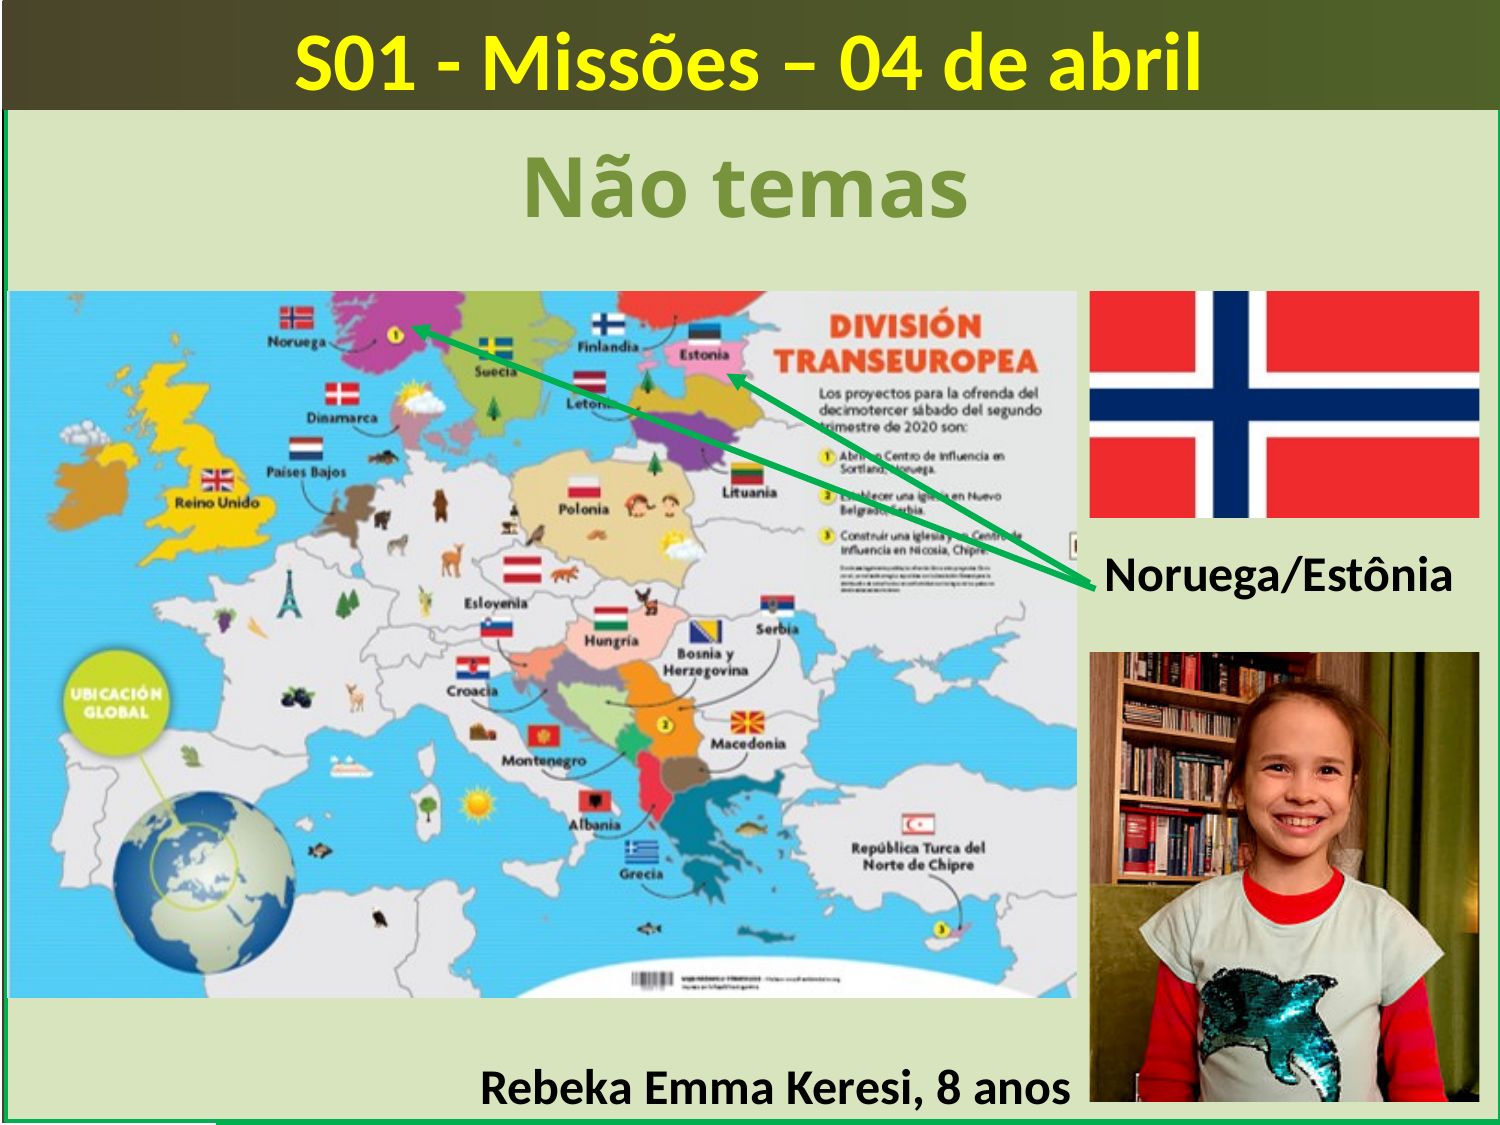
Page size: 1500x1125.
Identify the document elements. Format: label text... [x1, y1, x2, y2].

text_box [410, 326, 1084, 590]
picture [7, 291, 1077, 998]
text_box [726, 373, 1090, 584]
list Noruega/Estônia [1089, 533, 1493, 633]
picture [1089, 651, 1480, 1102]
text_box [1092, 528, 1096, 590]
list S01 - Missões – 04 de abril [2, 0, 1497, 110]
picture [1089, 291, 1480, 519]
list Rebeka Emma Keresi, 8 anos [29, 1046, 1084, 1102]
list Não temas [5, 127, 1486, 260]
